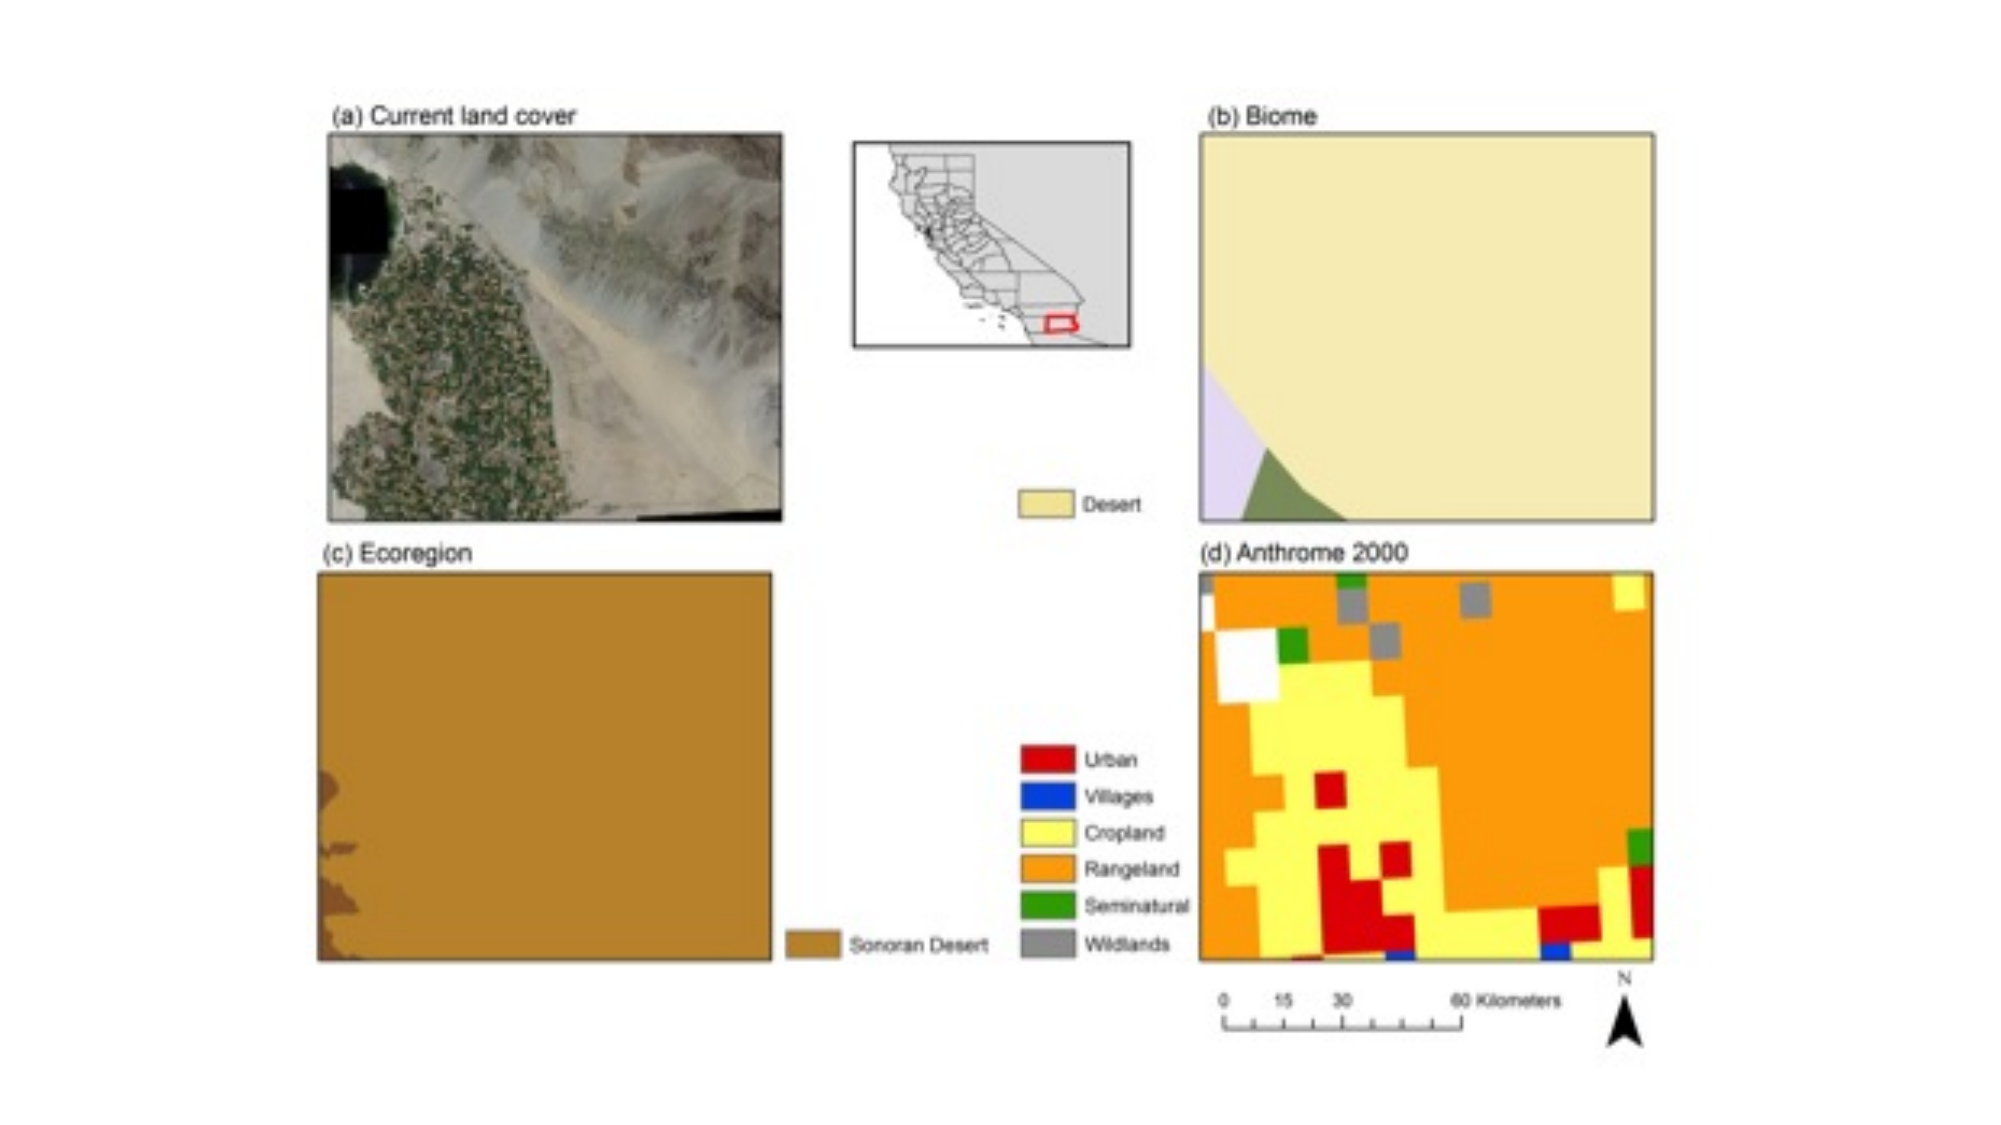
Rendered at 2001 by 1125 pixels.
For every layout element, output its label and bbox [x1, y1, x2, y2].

picture [305, 87, 1700, 1075]
